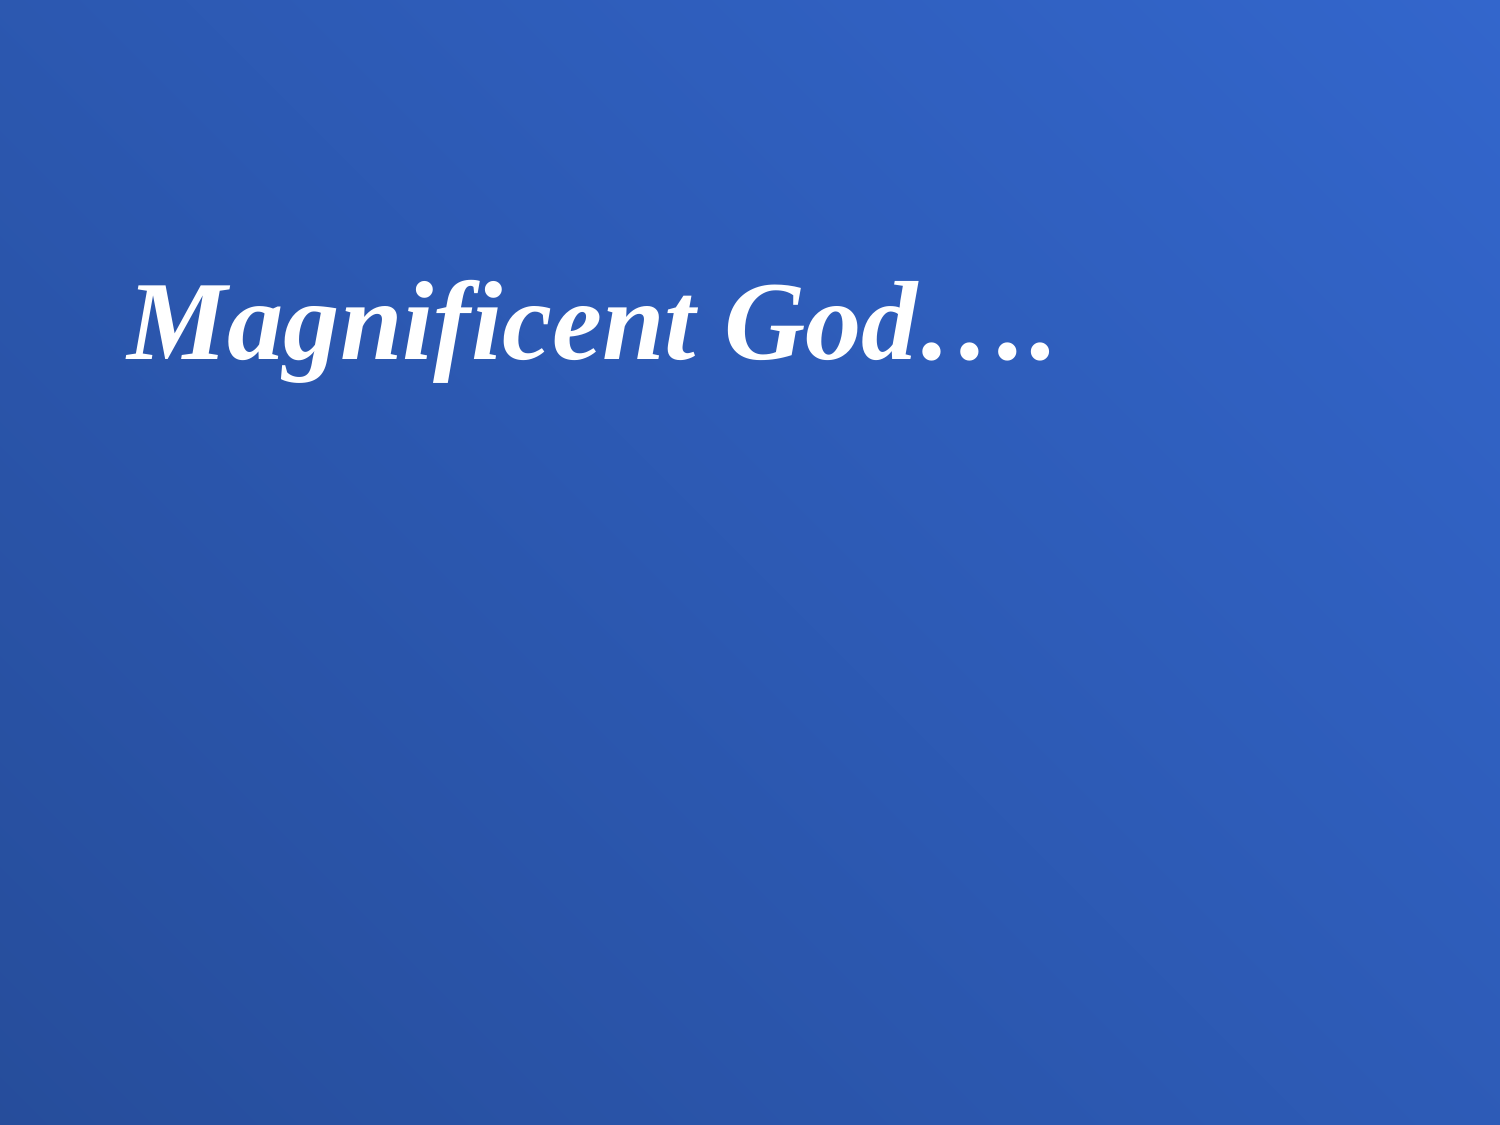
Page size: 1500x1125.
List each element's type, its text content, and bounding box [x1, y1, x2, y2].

text_box Magnificent God…. [0, 262, 1500, 390]
